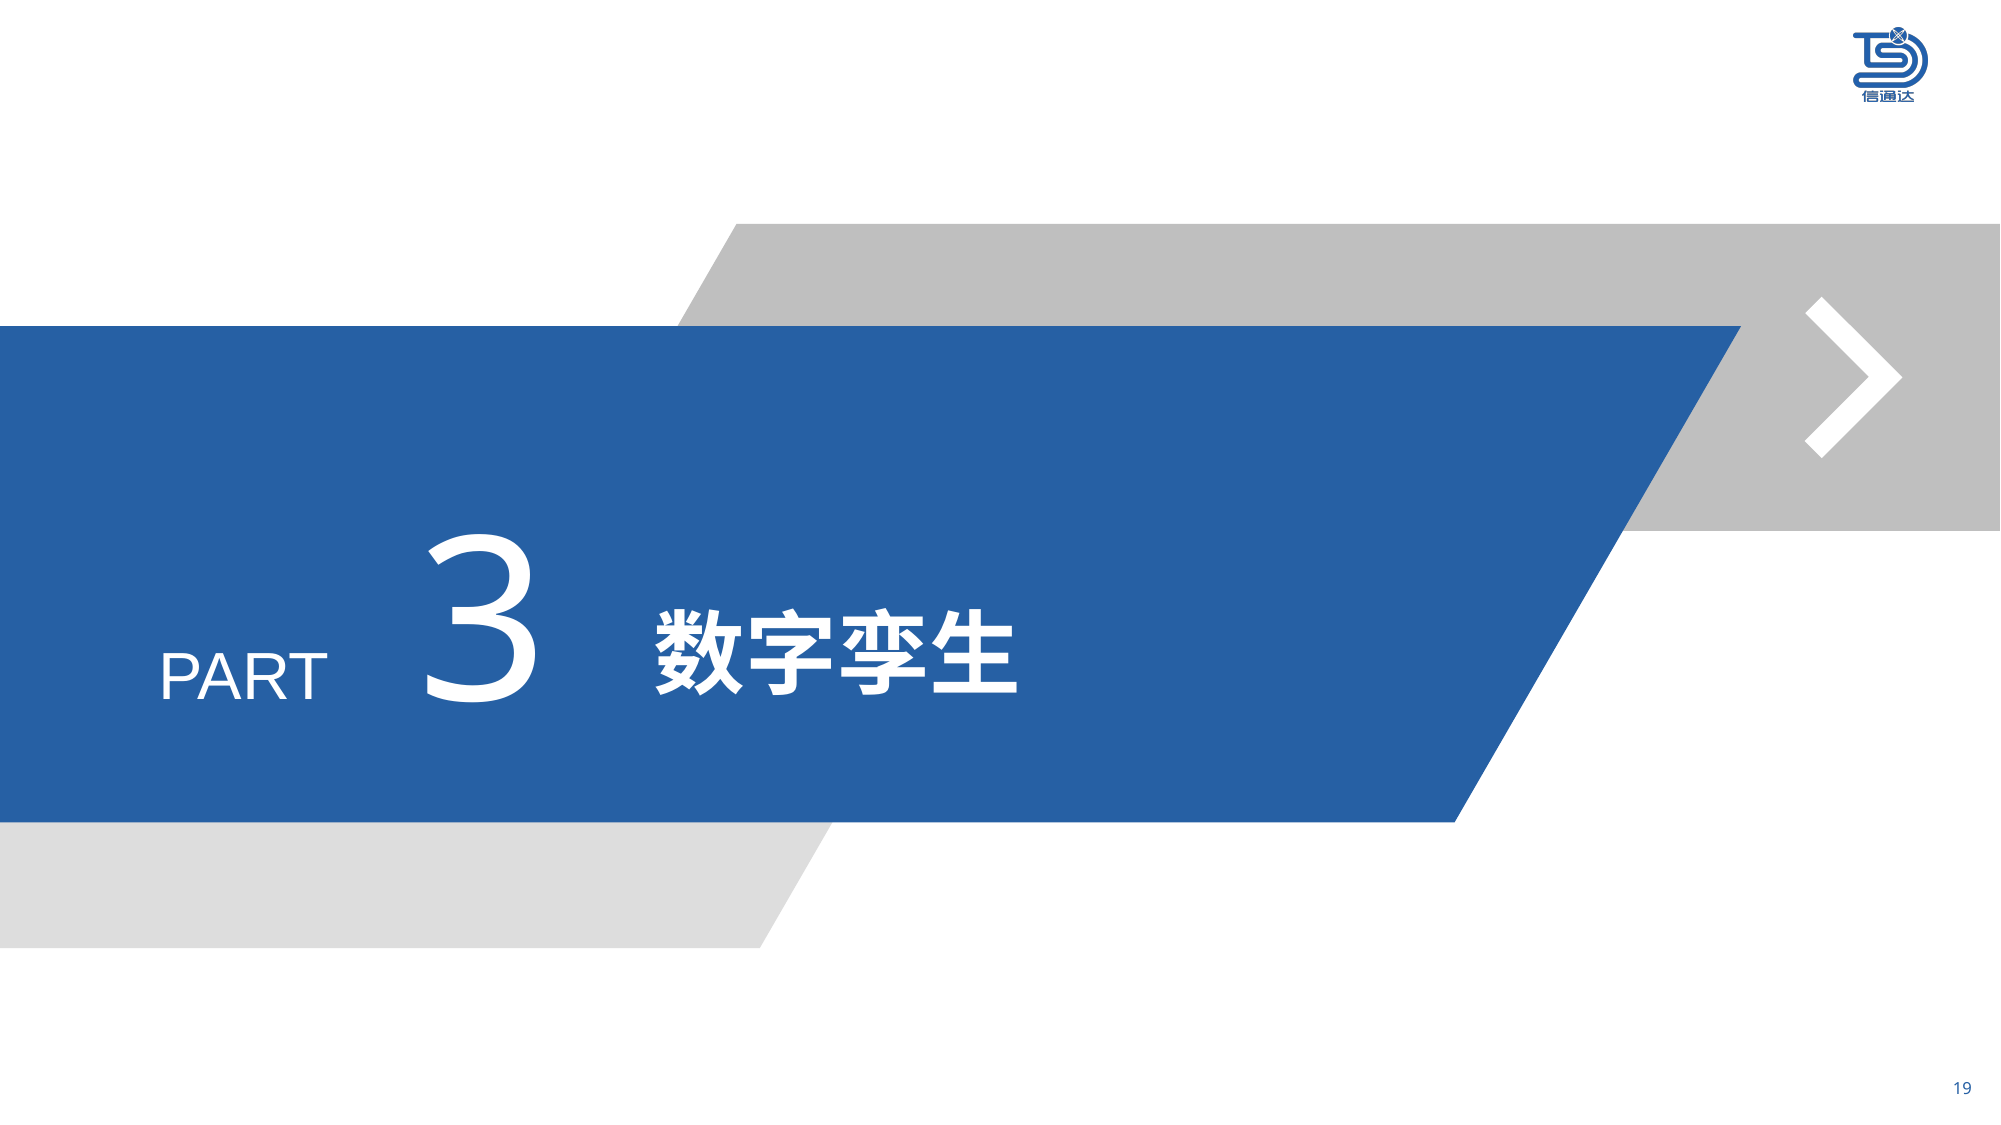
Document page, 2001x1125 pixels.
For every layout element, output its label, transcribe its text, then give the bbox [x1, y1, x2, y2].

text_box [0, 824, 833, 950]
text_box [0, 325, 1743, 824]
text_box [1803, 295, 1904, 460]
text_box 数字孪生 [639, 588, 1036, 713]
picture [1853, 27, 1928, 102]
text_box 3 [300, 463, 667, 754]
text_box [676, 222, 2000, 532]
text_box PART [129, 625, 300, 721]
